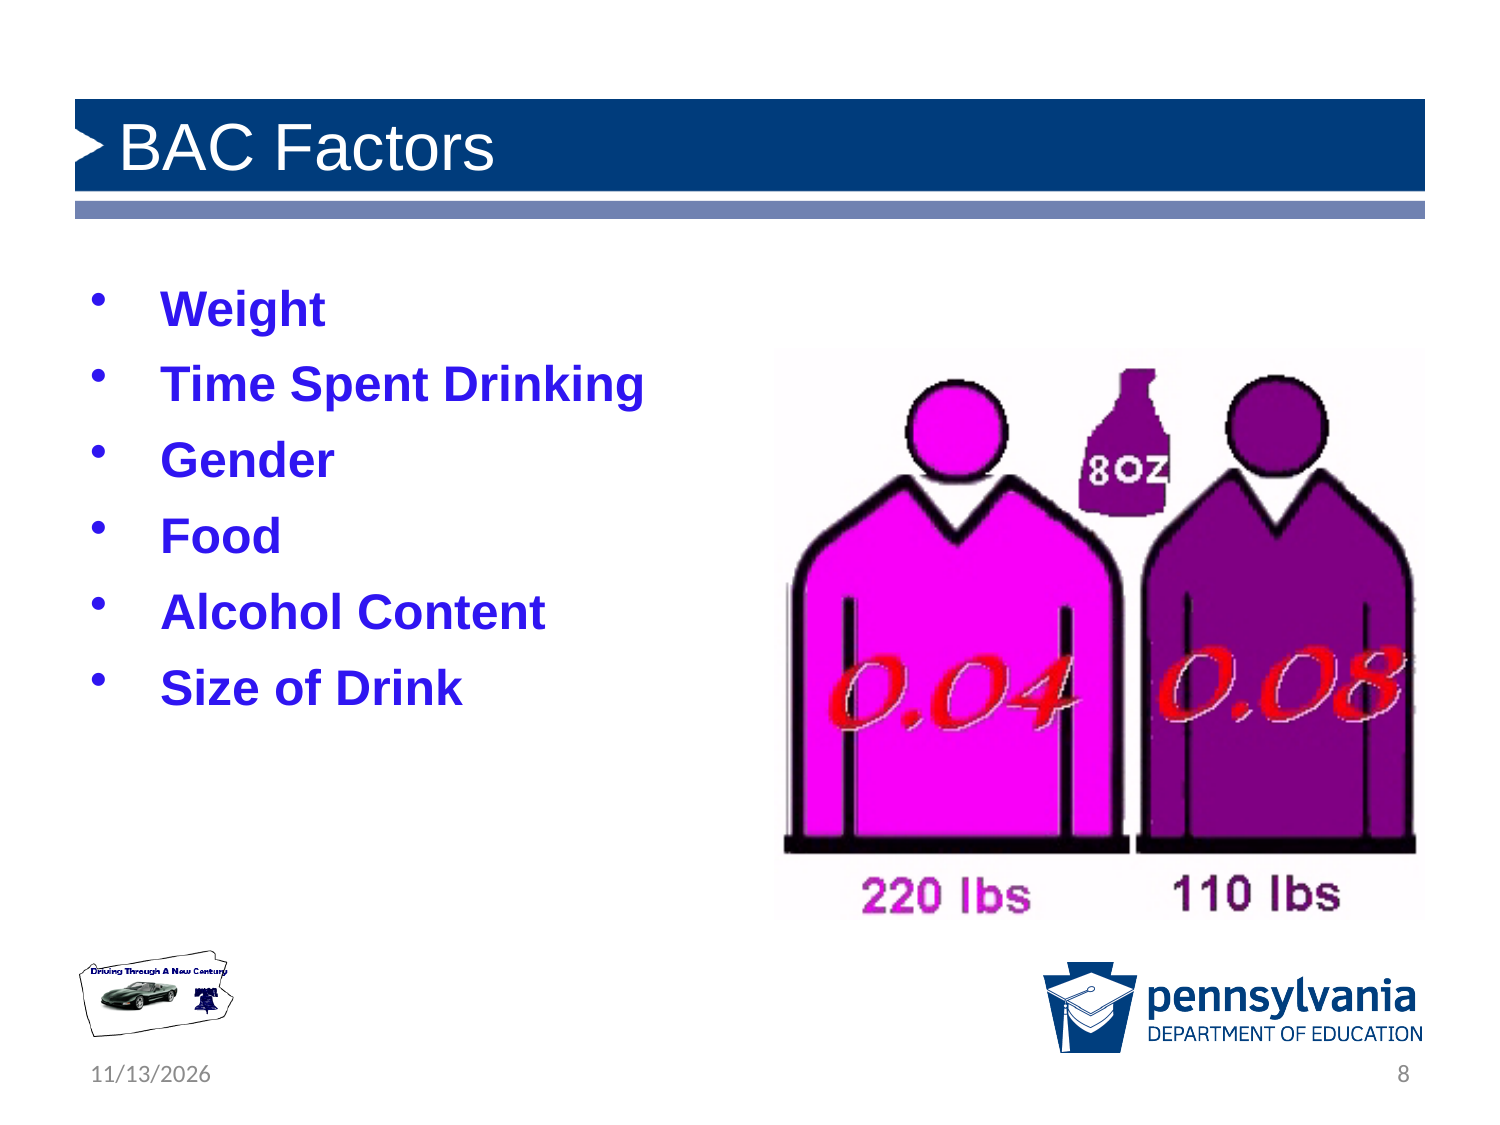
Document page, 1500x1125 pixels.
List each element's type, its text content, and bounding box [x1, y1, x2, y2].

title BAC Factors [75, 50, 1425, 238]
picture [1043, 1005, 1422, 1053]
list Weight Time Spent Drinking Gender Food Alcohol Content Size of Drink [75, 262, 1425, 1005]
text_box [774, 347, 1426, 920]
picture [74, 941, 238, 1043]
slide_number 8 [1074, 1042, 1425, 1103]
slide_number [75, 1042, 425, 1103]
